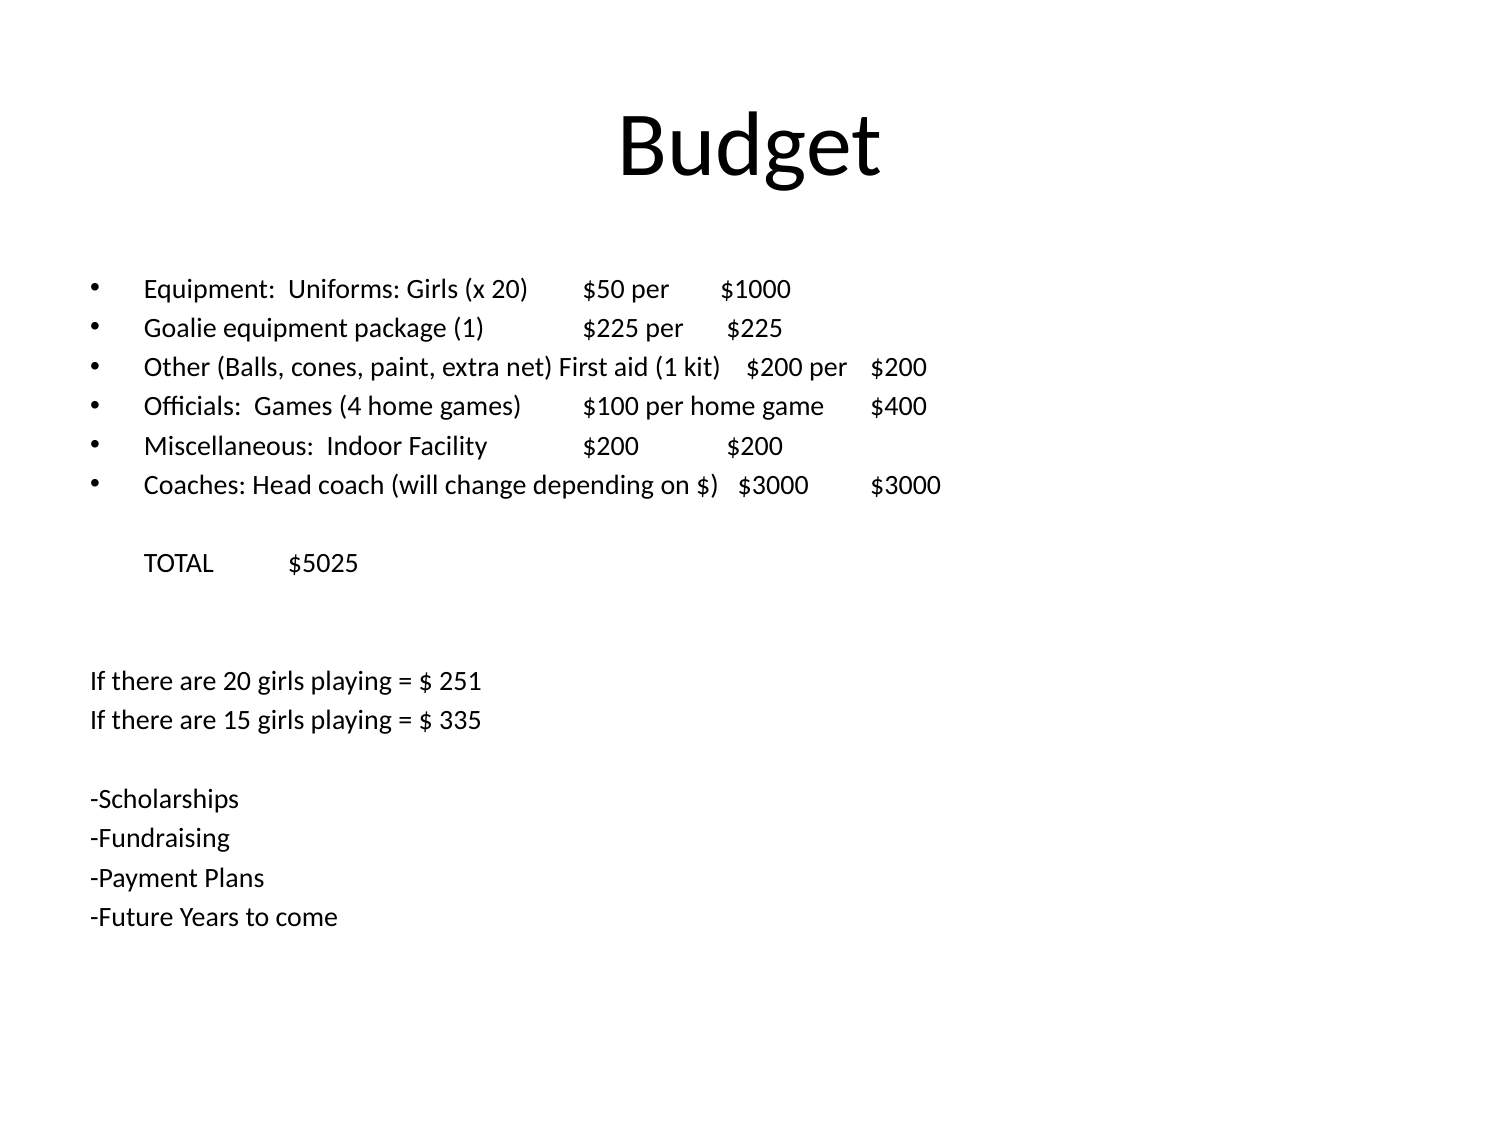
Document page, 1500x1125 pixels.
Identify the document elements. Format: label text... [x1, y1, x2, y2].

list Equipment: Uniforms: Girls (x 20) $50 per $1000 Goalie equipment package (1) $225 per $225 Other (Balls, cones, paint, extra net) First aid (1 kit) $200 per $200 Officials: Games (4 home games) $100 per home game $400 Miscellaneous: Indoor Facility $200 $200 Coaches: Head coach (will change depending on $) $3000 $3000 TOTAL $5025 If there are 20 girls playing = $ 251 If there are 15 girls playing = $ 335 -Scholarships -Fundraising -Payment Plans -Future Years to come [75, 262, 1425, 1005]
title Budget [75, 45, 1425, 233]
